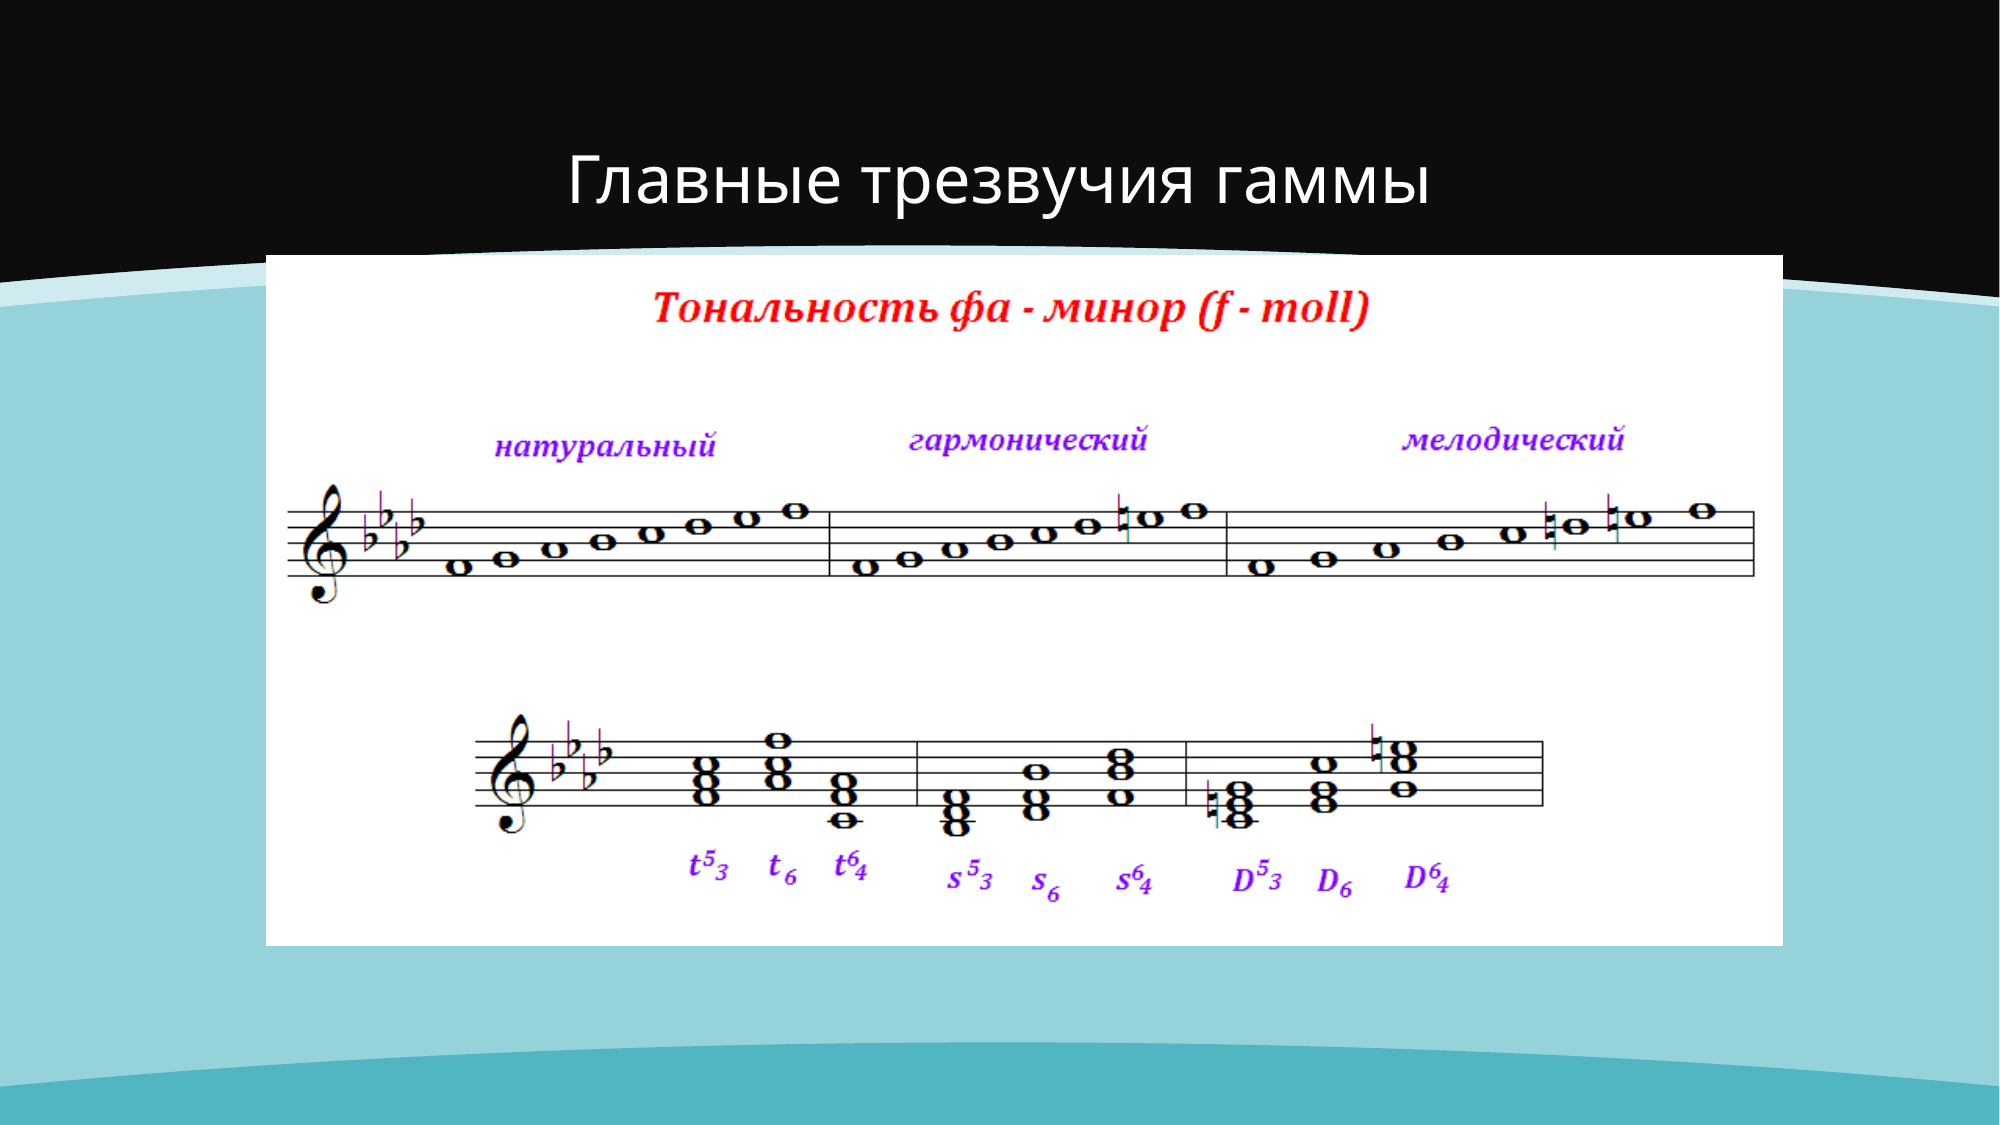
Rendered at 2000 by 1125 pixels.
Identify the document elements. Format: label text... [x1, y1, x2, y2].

picture [266, 255, 1783, 946]
list Первый пункт списка Второй пункт списка Третий пункт списка [249, 312, 975, 1013]
title Главные трезвучия гаммы [249, 45, 1750, 225]
